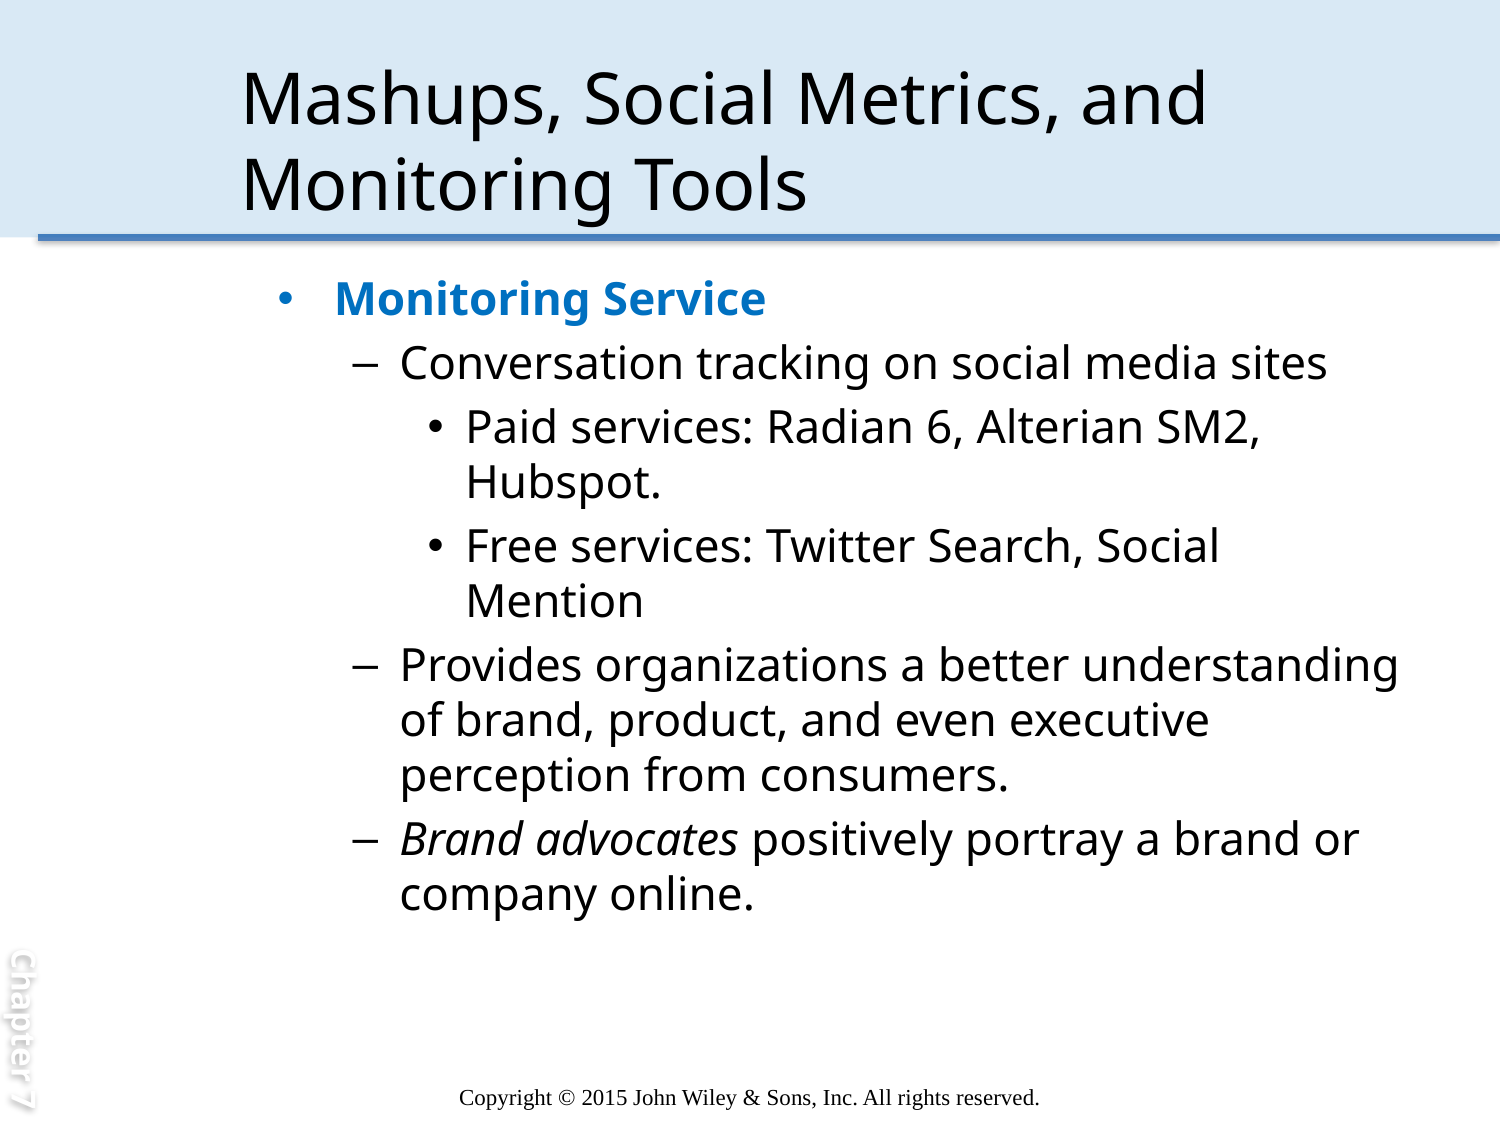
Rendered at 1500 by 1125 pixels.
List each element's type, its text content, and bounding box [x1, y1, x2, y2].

title Mashups, Social Metrics, and Monitoring Tools [225, 45, 1425, 233]
list Chapter 7 [0, 0, 50, 1125]
list Monitoring Service Conversation tracking on social media sites Paid services: Radian 6, Alterian SM2, Hubspot. Free services: Twitter Search, Social Mention Provides organizations a better understanding of brand, product, and even executive perception from consumers. Brand advocates positively portray a brand or company online. [262, 262, 1425, 1005]
